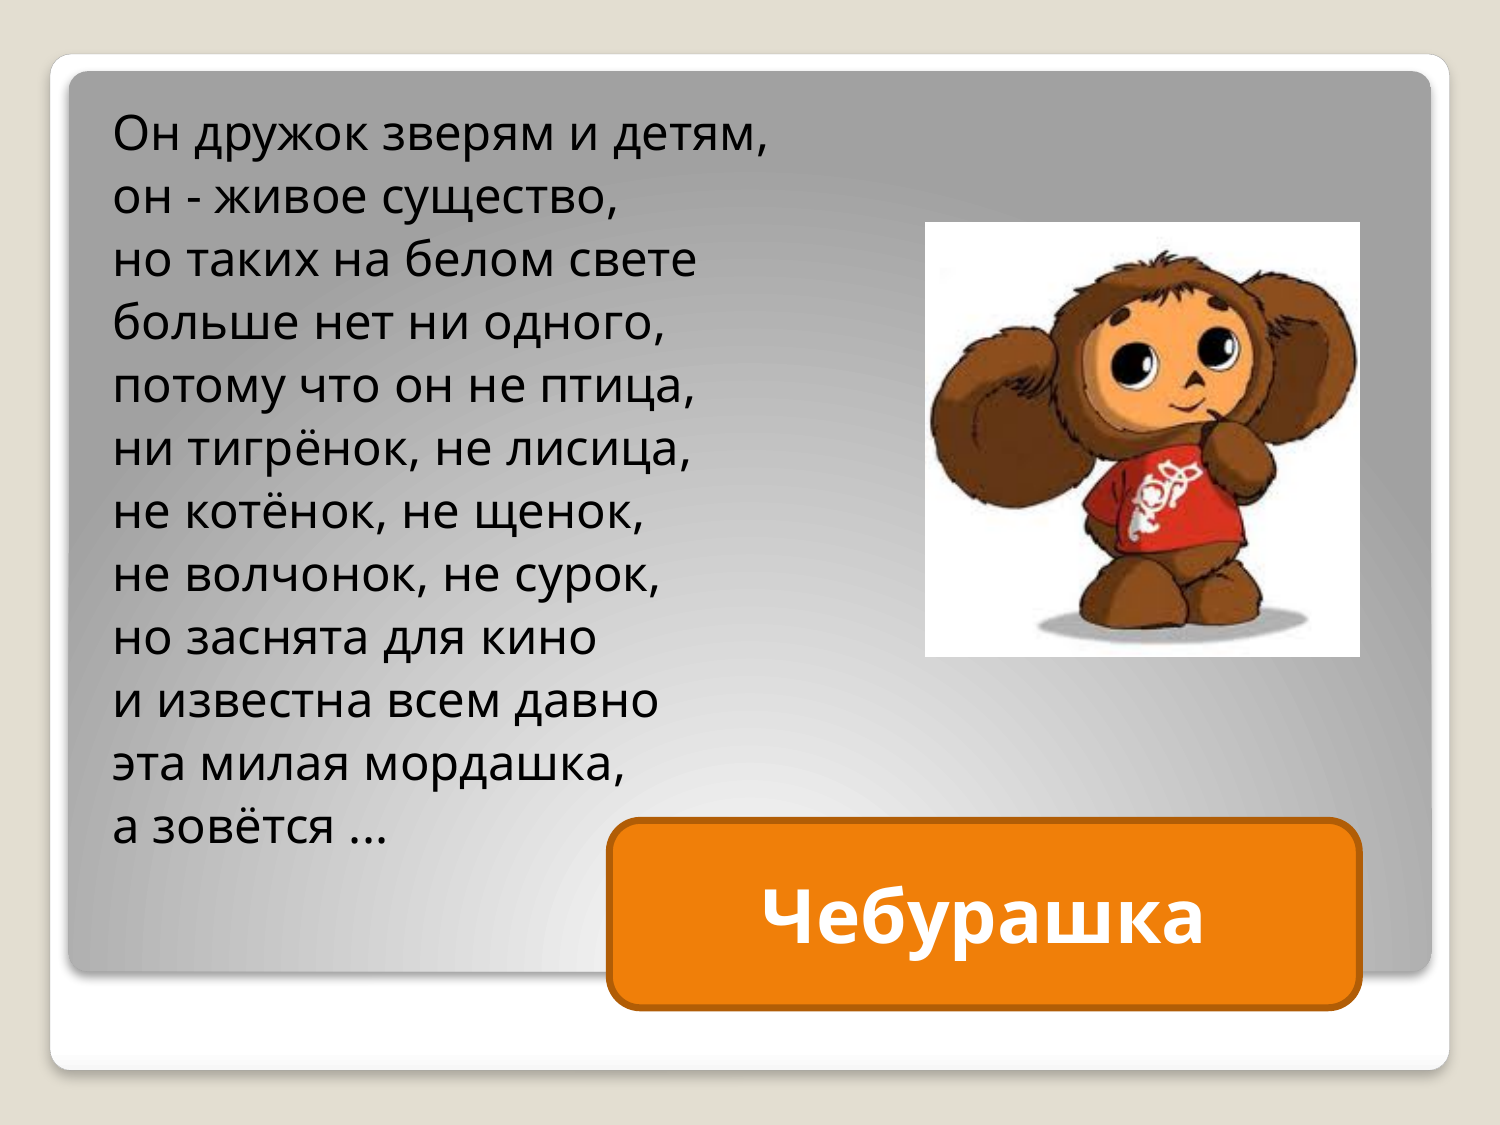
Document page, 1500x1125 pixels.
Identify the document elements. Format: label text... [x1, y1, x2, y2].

picture [925, 222, 1360, 657]
list Он дружок зверям и детям, он - живое существо, но таких на белом свете больше нет ни одного, потому что он не птица, ни тигрёнок, не лисица, не котёнок, не щенок, не волчонок, не сурок, но заснята для кино и известна всем давно эта милая мордашка, а зовётся ... [82, 86, 1425, 868]
text_box Чебурашка [605, 816, 1363, 1012]
